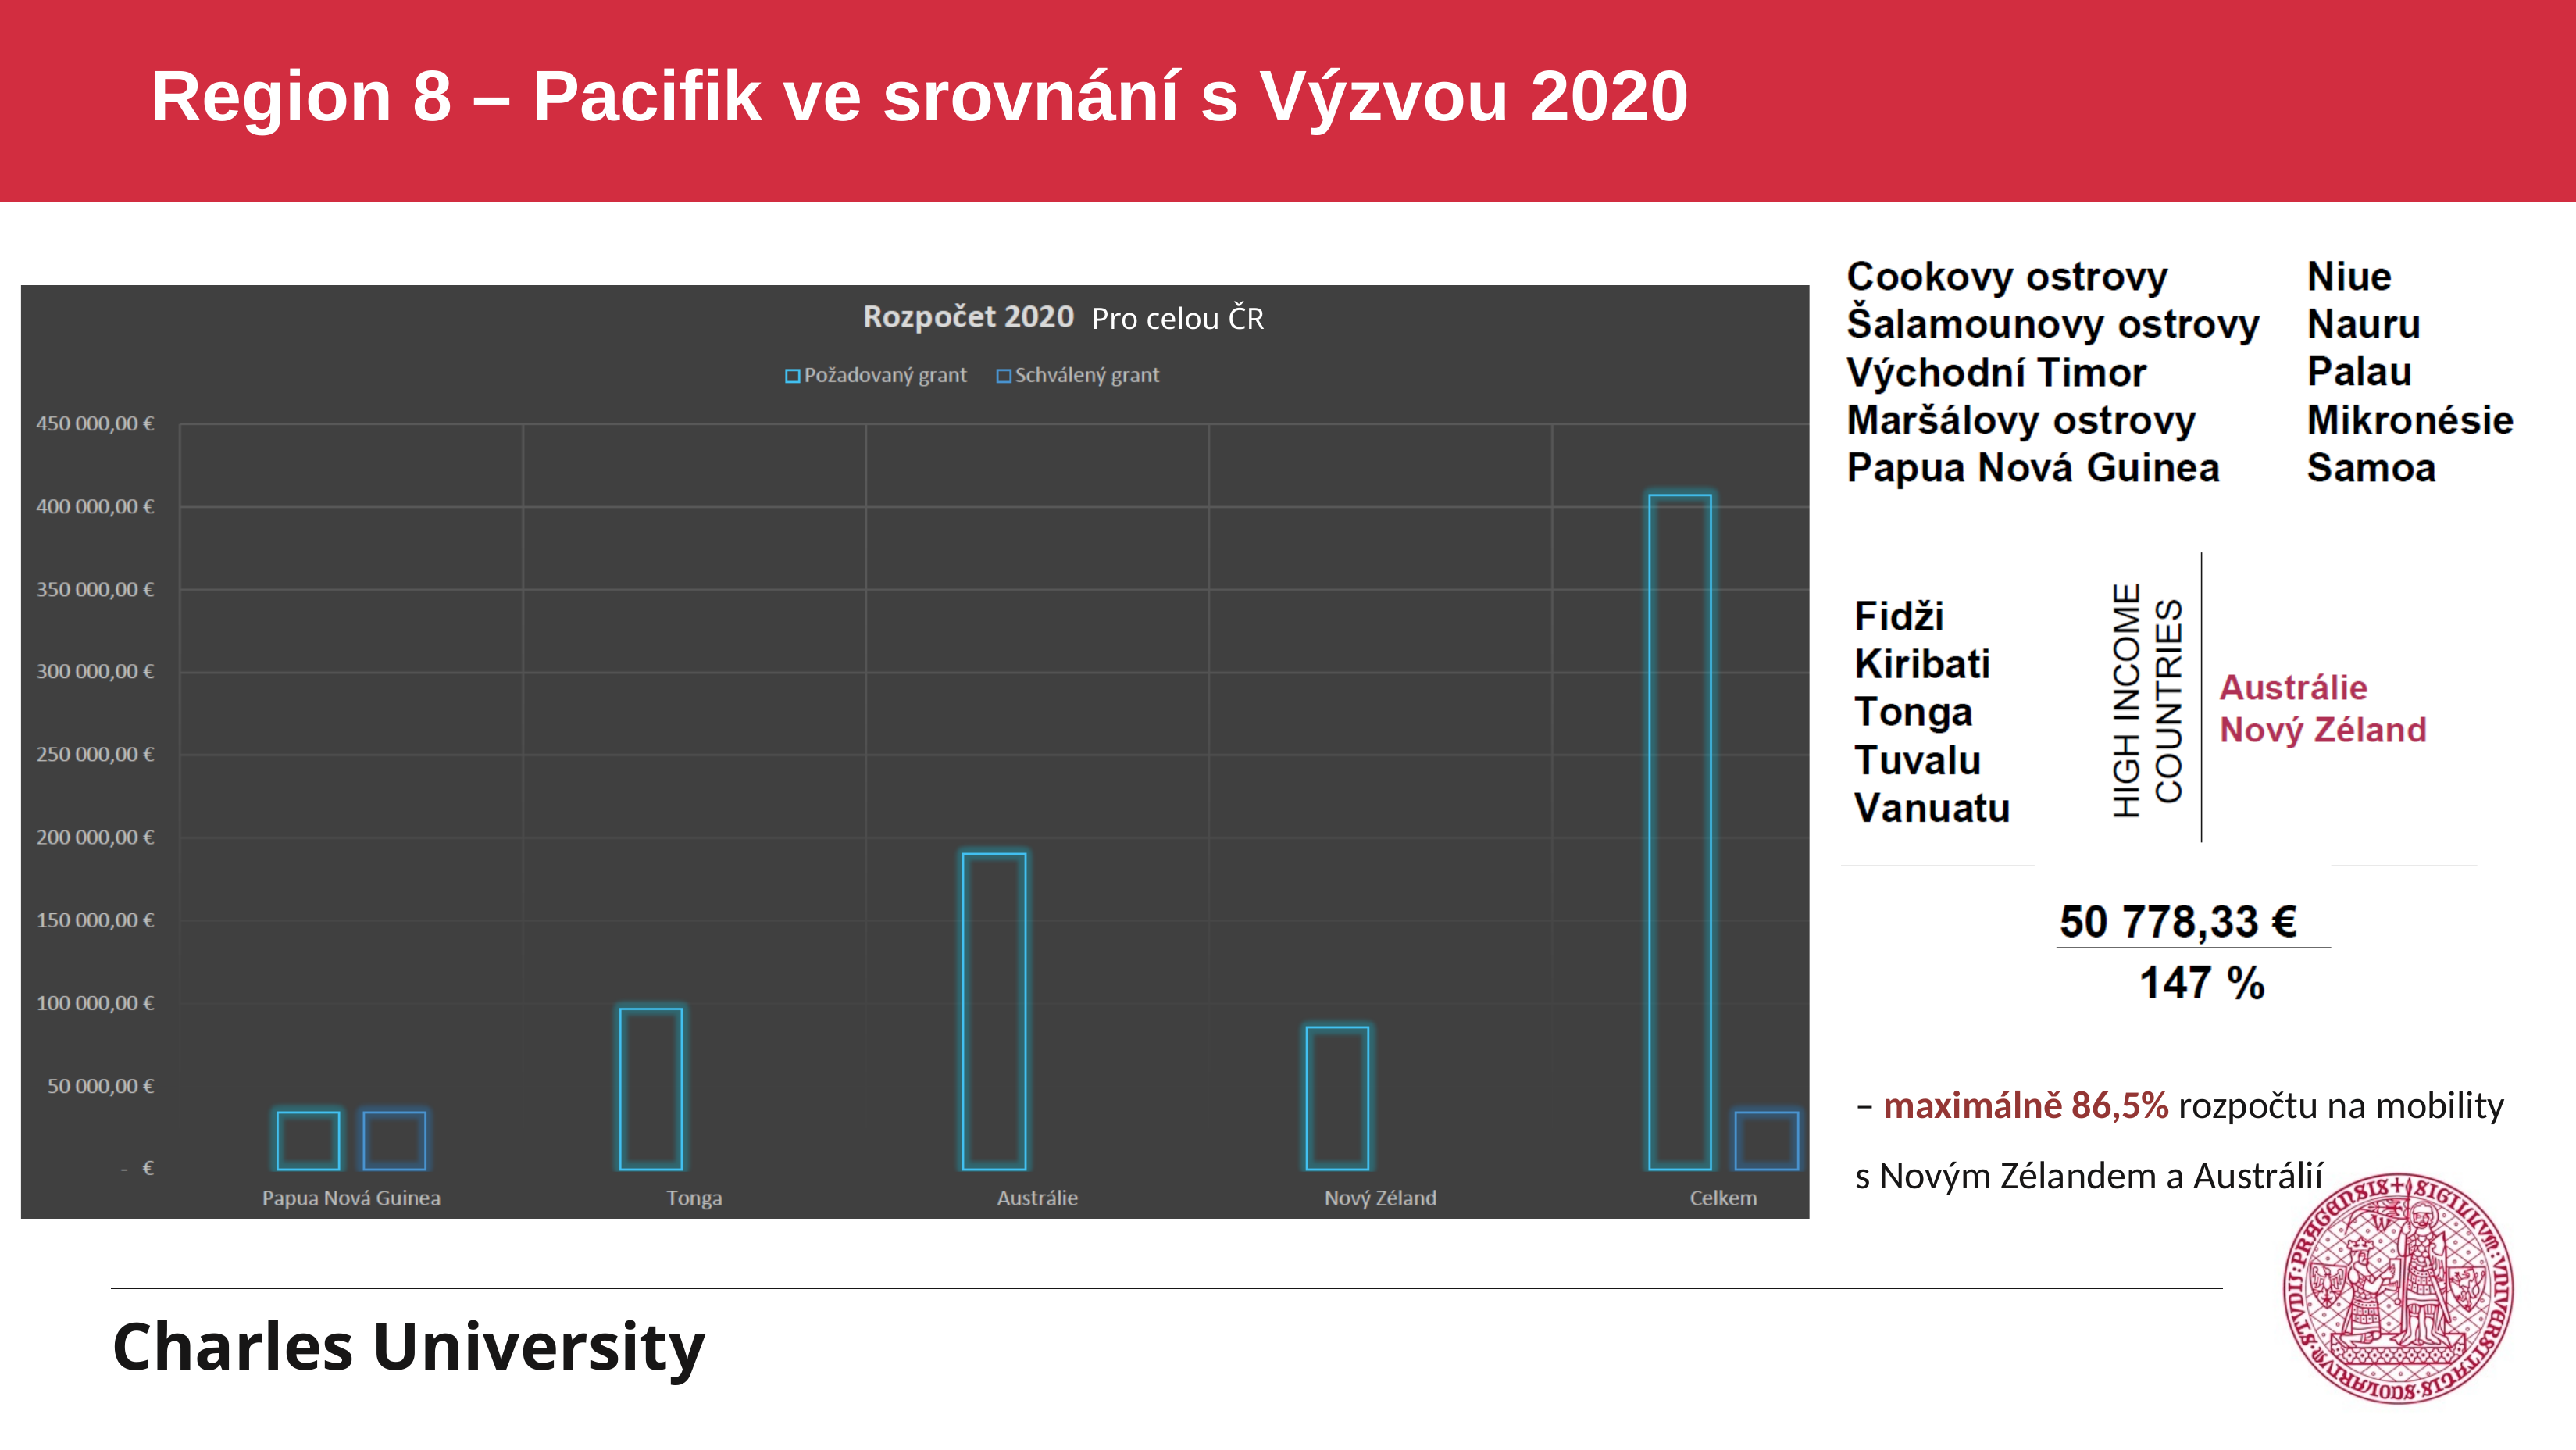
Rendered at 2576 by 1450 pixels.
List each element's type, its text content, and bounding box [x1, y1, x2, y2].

title Region 8 – Pacifik ve srovnání s Výzvou 2020 [130, 49, 2353, 181]
picture [1841, 218, 2525, 513]
picture [1841, 549, 2478, 1026]
picture [20, 285, 1810, 1219]
picture [2223, 1155, 2574, 1422]
text_box – maximálně 86,5% rozpočtu na mobility s Novým Zélandem a Austrálií [1843, 1066, 2527, 1203]
